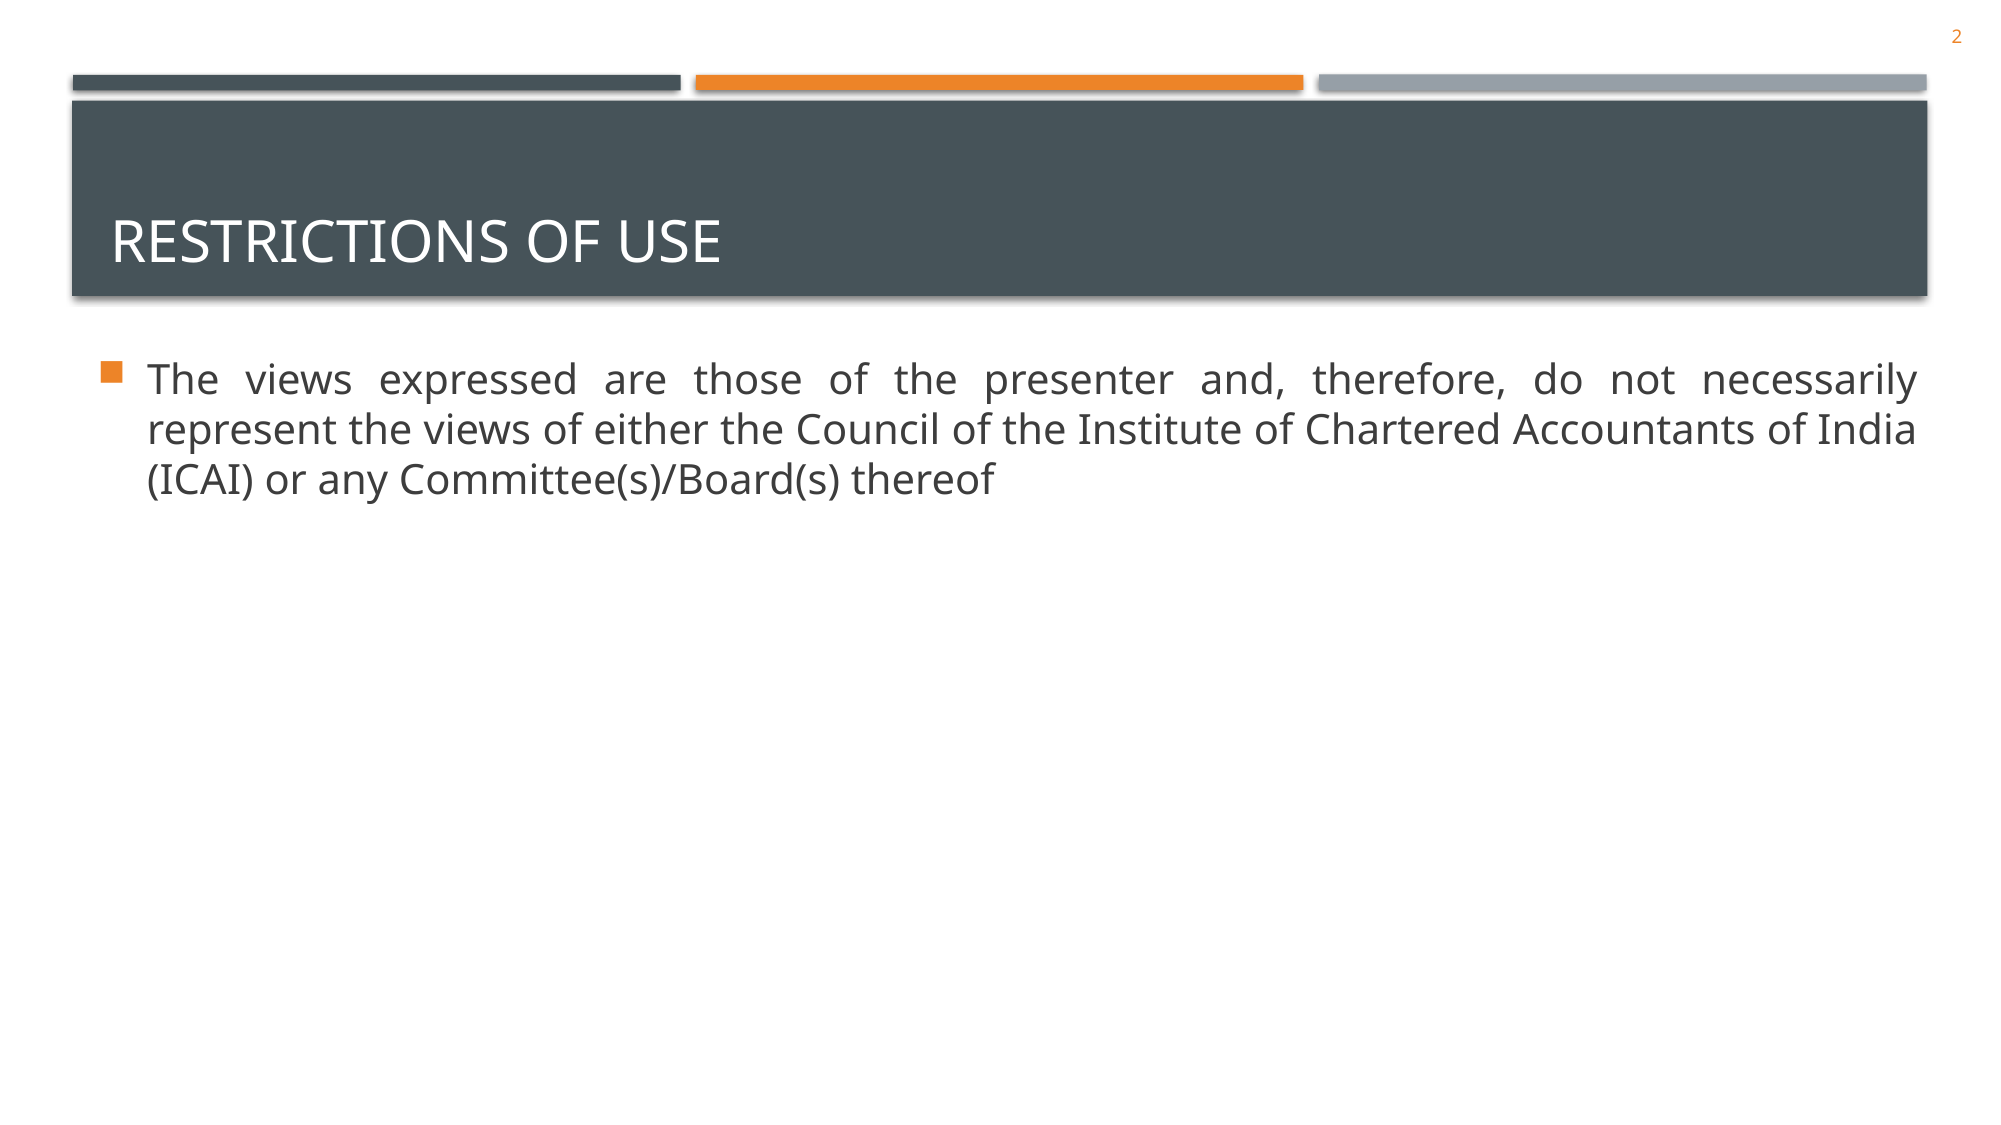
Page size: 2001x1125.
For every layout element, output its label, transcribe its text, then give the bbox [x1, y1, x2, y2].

slide_number 2 [1804, 7, 1978, 68]
title Restrictions of Use [95, 115, 1934, 282]
list The views expressed are those of the presenter and, therefore, do not necessarily represent the views of either the Council of the Institute of Chartered Accountants of India (ICAI) or any Committee(s)/Board(s) thereof [81, 345, 1934, 1022]
